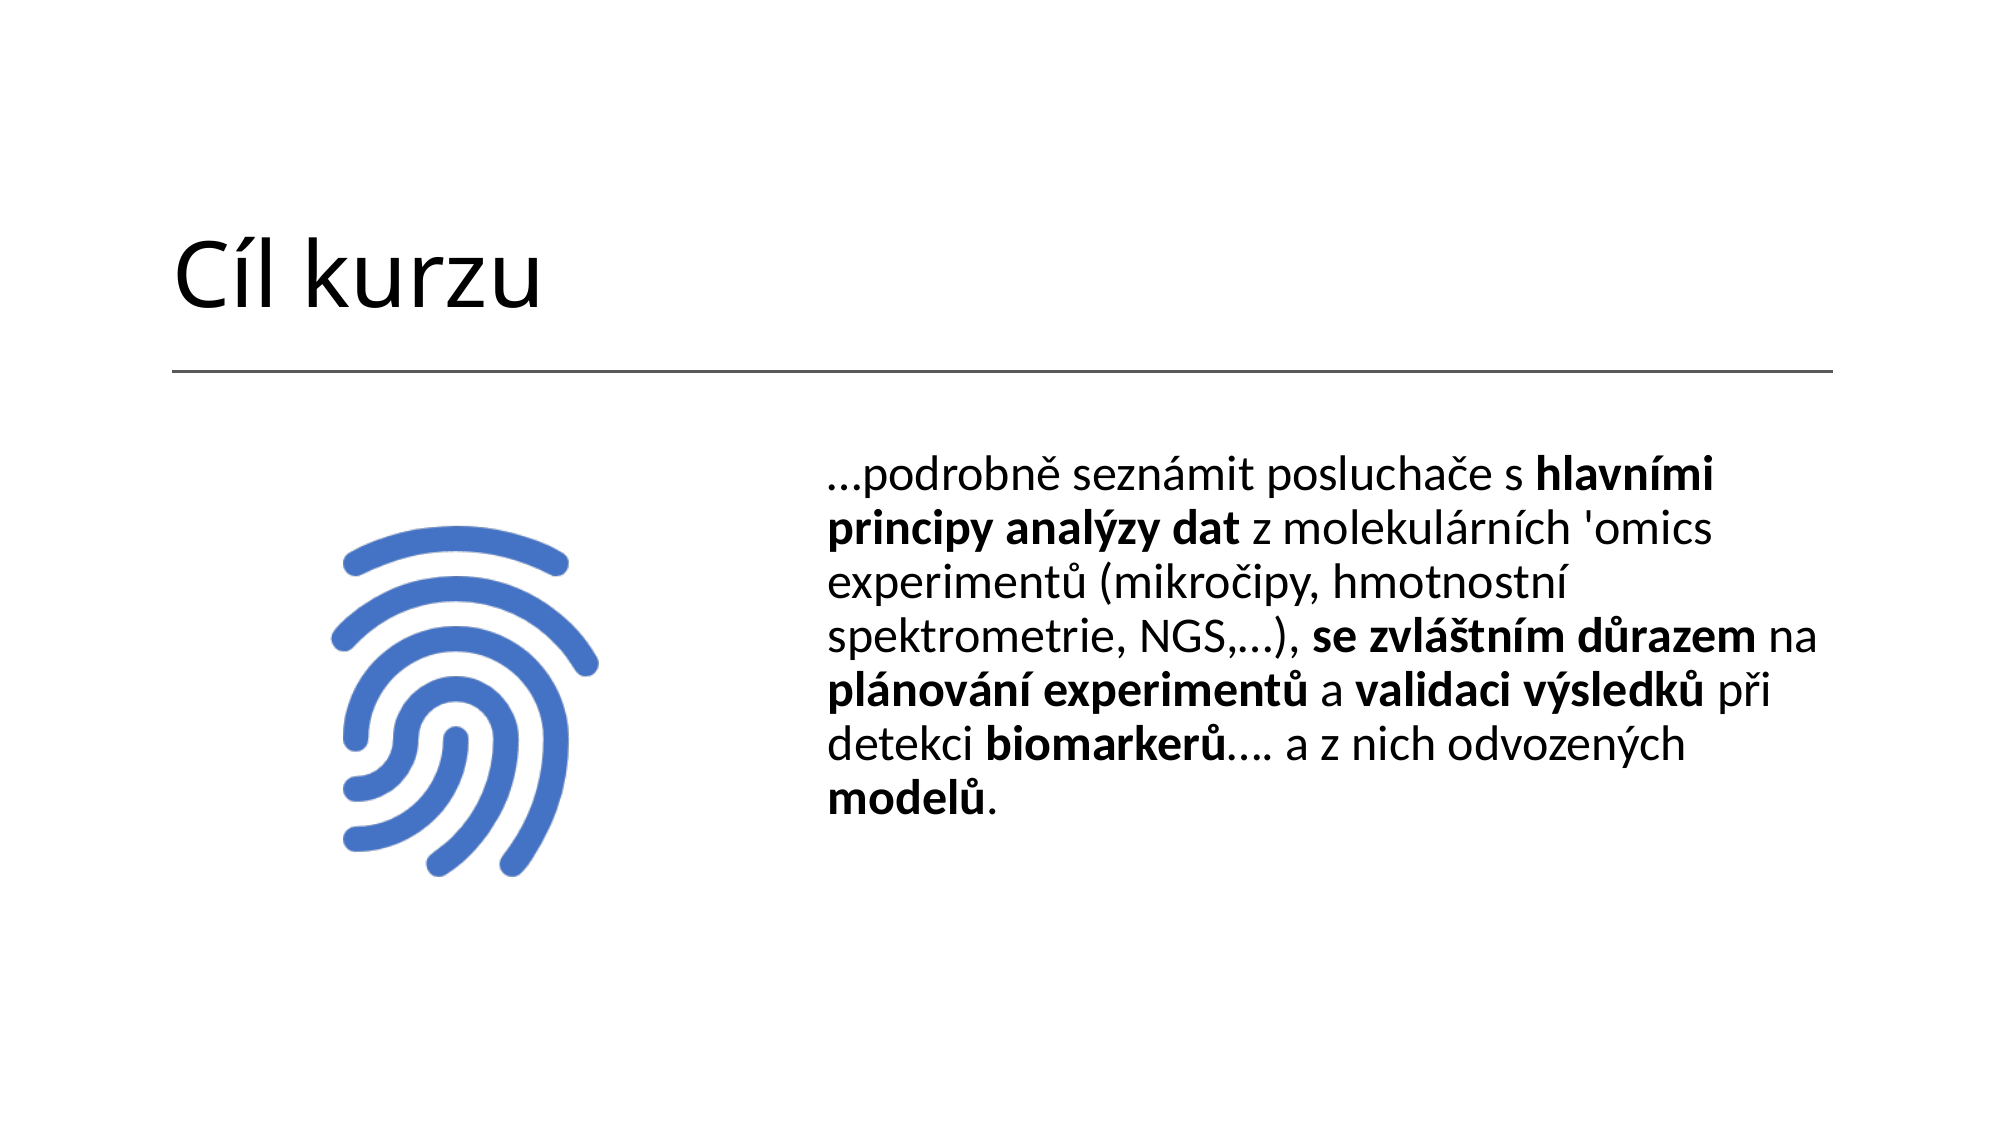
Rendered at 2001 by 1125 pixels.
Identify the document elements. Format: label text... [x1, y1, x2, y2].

picture [218, 461, 699, 942]
title Cíl kurzu [157, 160, 1895, 335]
list …podrobně seznámit posluchače s hlavními principy analýzy dat z molekulárních 'omics experimentů (mikročipy, hmotnostní spektrometrie, NGS,…), se zvláštním důrazem na plánování experimentů a validaci výsledků při detekci biomarkerů…. a z nich odvozených modelů. [812, 440, 1844, 968]
